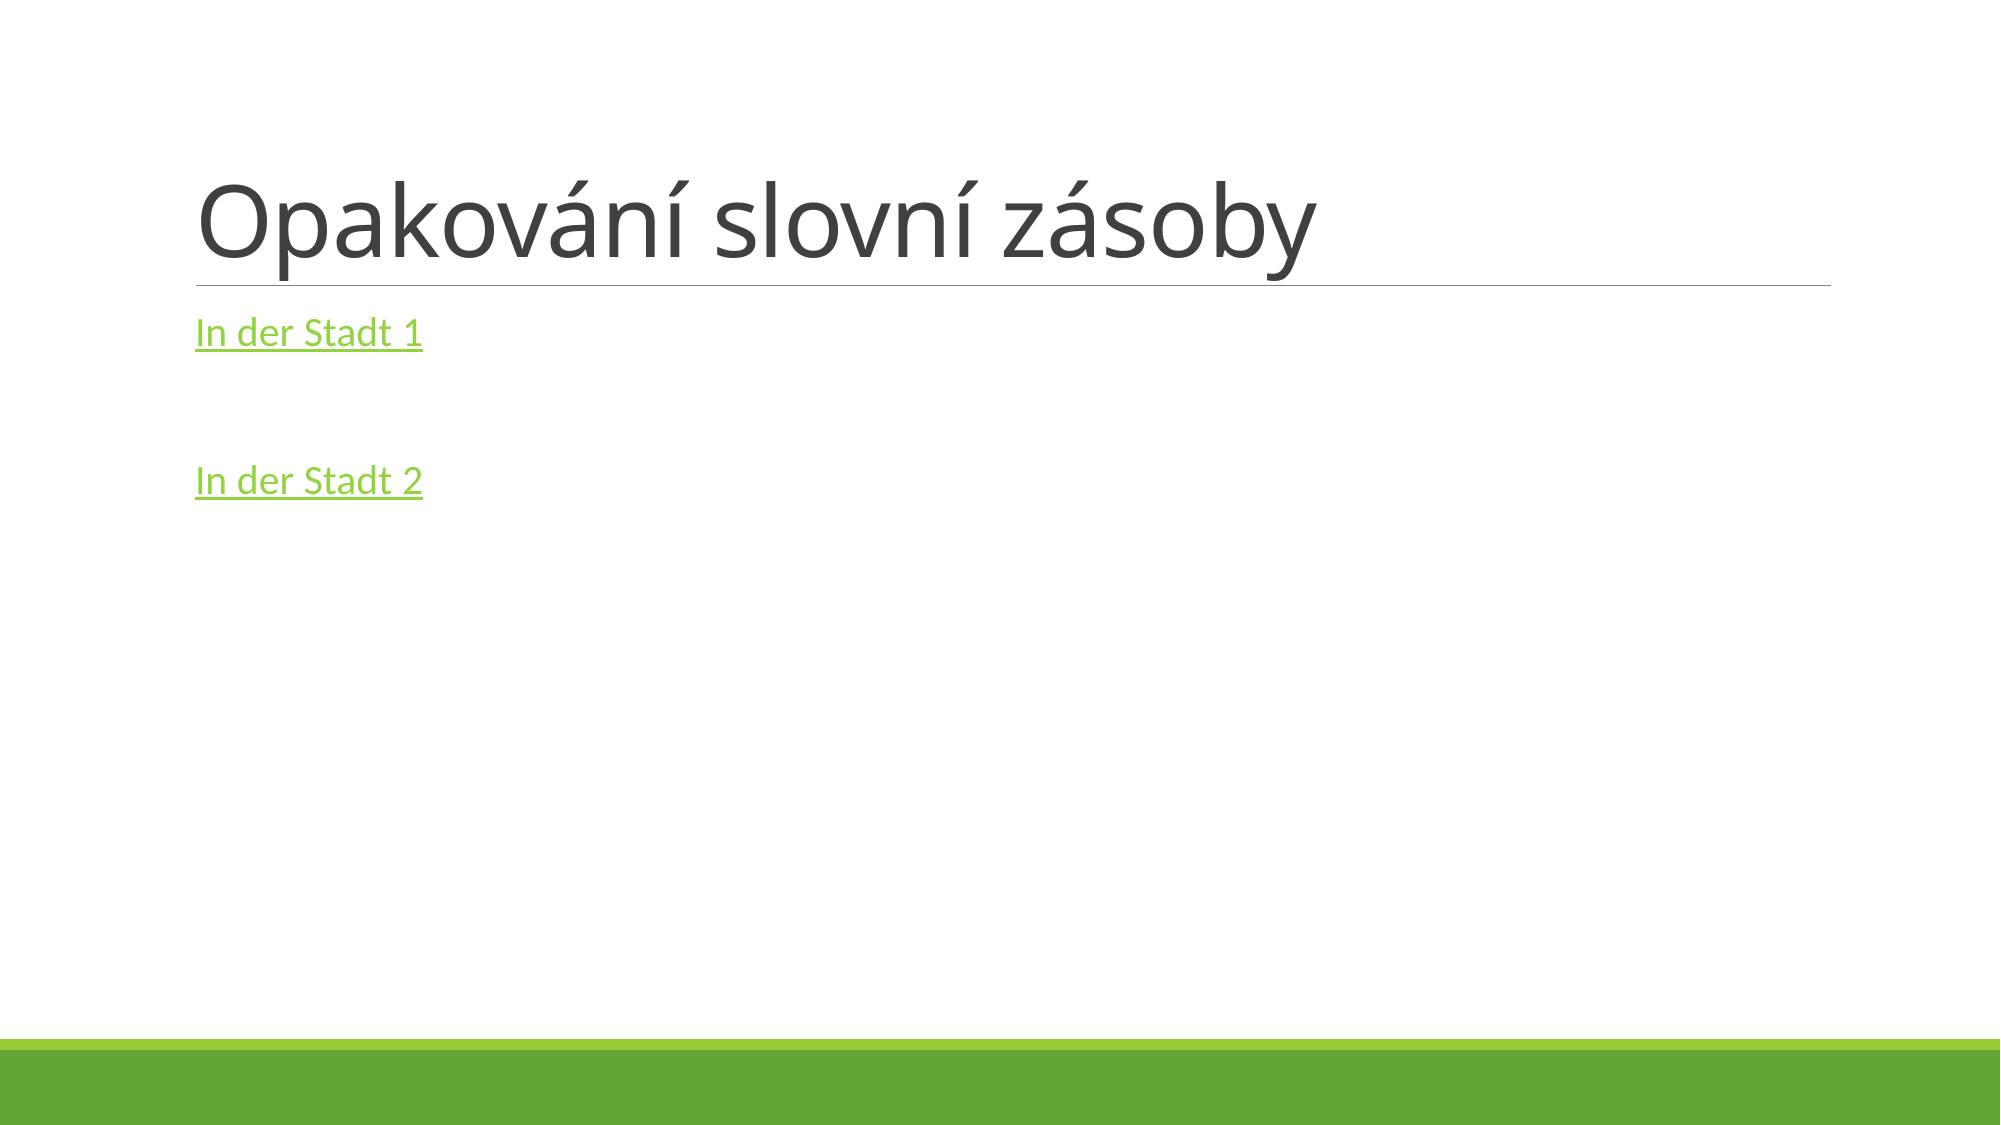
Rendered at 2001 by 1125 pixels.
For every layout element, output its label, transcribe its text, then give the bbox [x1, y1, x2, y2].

list In der Stadt 1 In der Stadt 2 [180, 302, 1830, 963]
title Opakování slovní zásoby [180, 47, 1830, 285]
